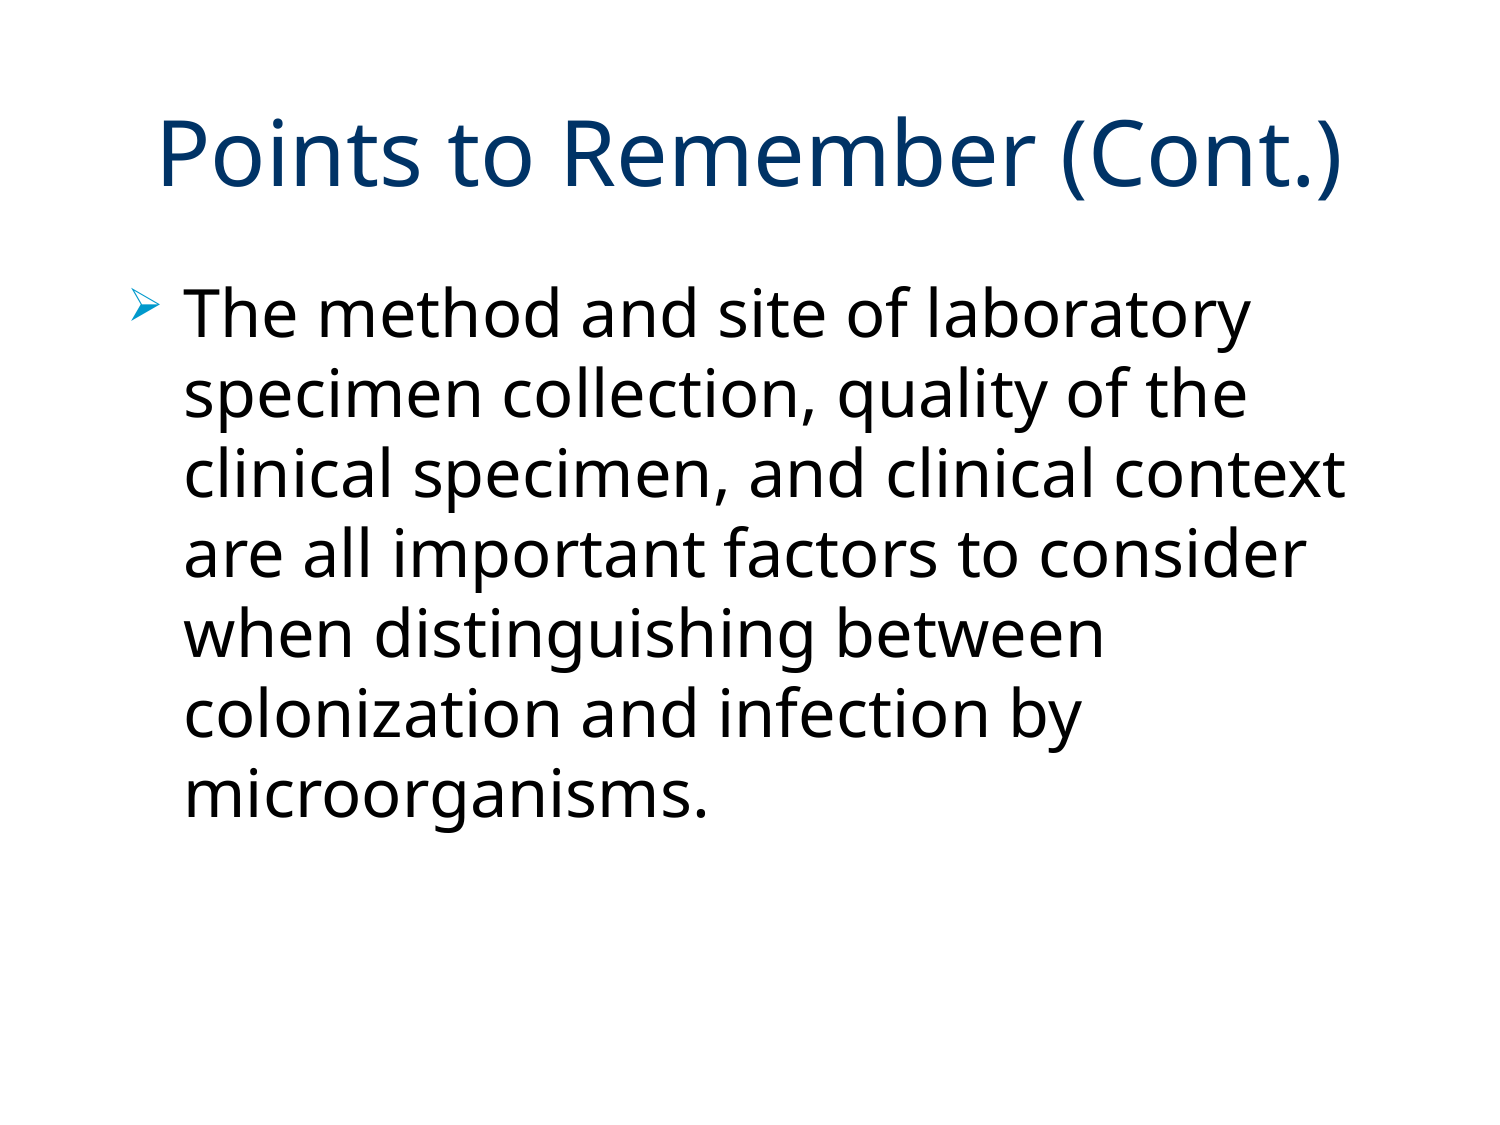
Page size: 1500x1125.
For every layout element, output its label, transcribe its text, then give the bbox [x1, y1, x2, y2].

list The method and site of laboratory specimen collection, quality of the clinical specimen, and clinical context are all important factors to consider when distinguishing between colonization and infection by microorganisms. [112, 262, 1388, 1063]
title Points to Remember (Cont.) [75, 56, 1425, 244]
